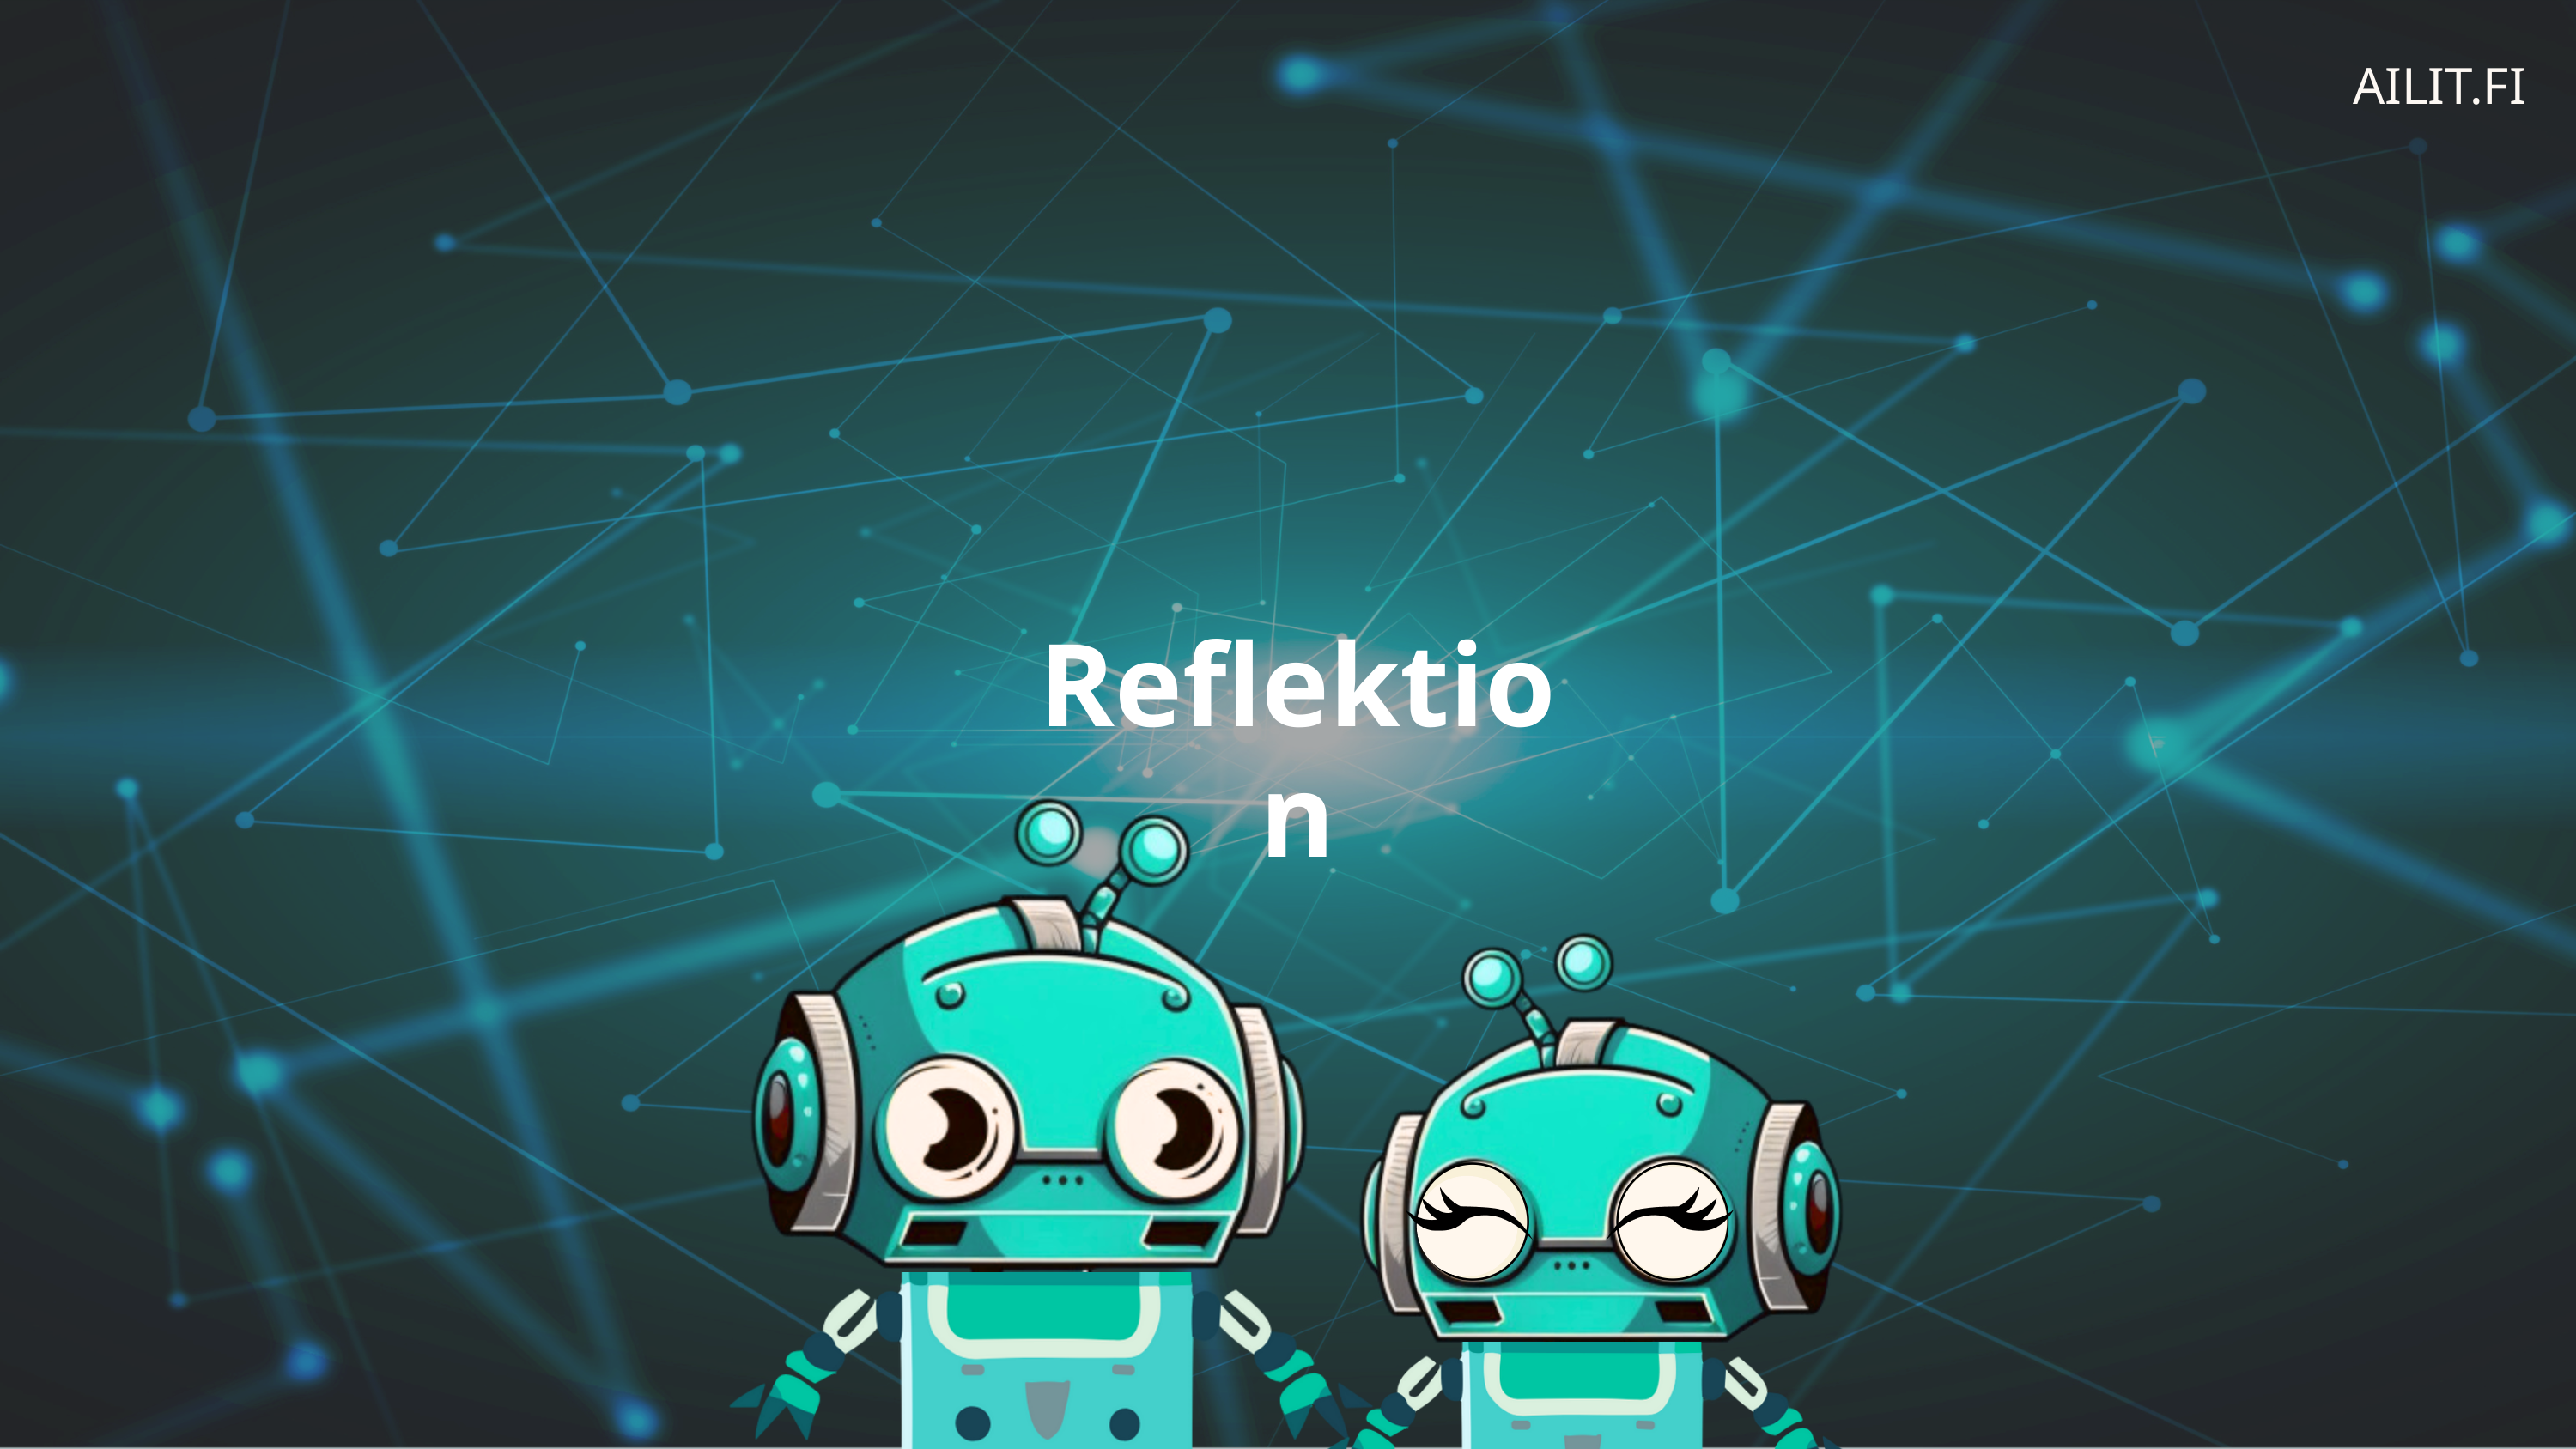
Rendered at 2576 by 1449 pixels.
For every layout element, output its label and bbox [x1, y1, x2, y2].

picture [0, 0, 2576, 1449]
text_box [588, 617, 1988, 1449]
